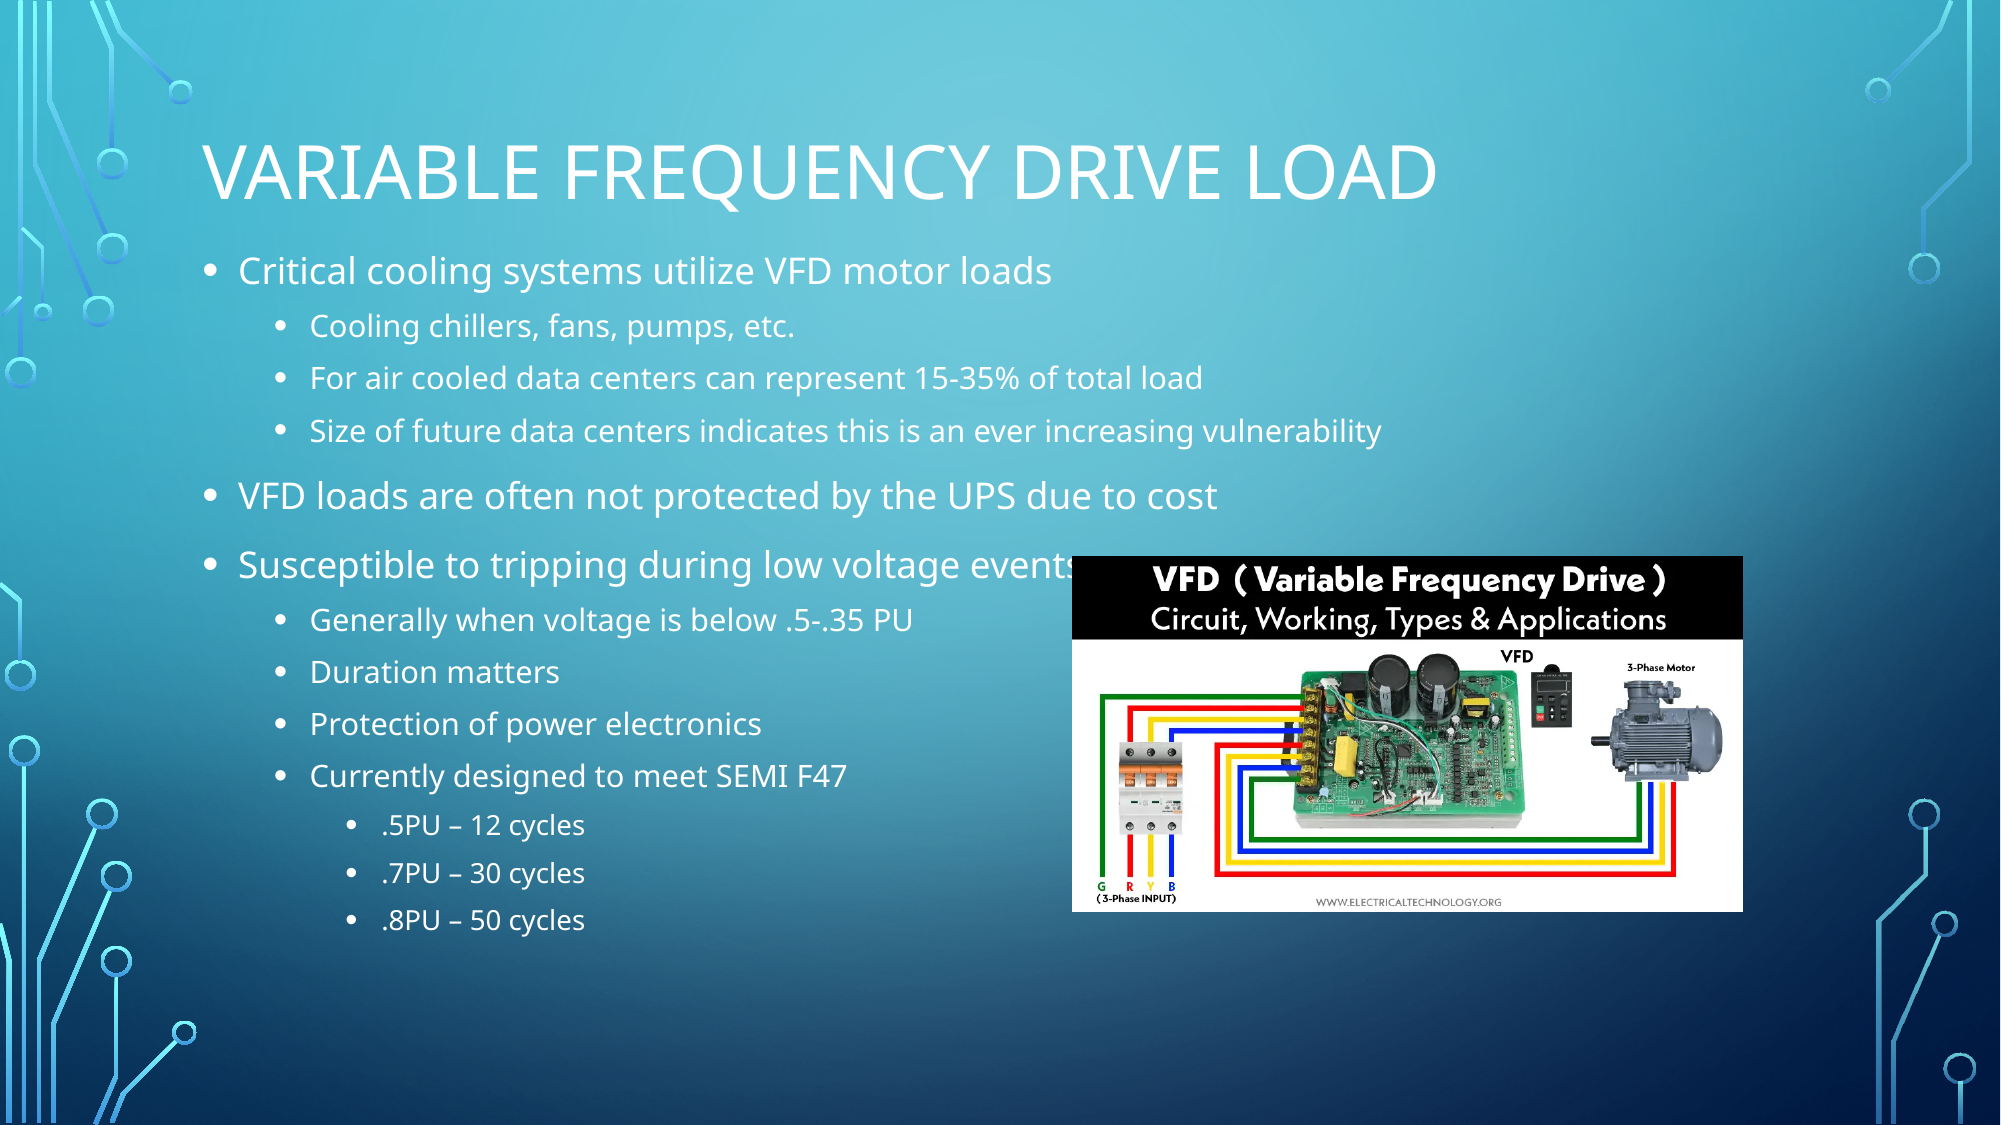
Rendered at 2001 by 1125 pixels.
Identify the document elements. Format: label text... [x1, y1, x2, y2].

title Variable Frequency drive load [187, 101, 1813, 231]
list Critical cooling systems utilize VFD motor loads Cooling chillers, fans, pumps, etc. For air cooled data centers can represent 15-35% of total load Size of future data centers indicates this is an ever increasing vulnerability VFD loads are often not protected by the UPS due to cost Susceptible to tripping during low voltage events Generally when voltage is below .5-.35 PU Duration matters Protection of power electronics Currently designed to meet SEMI F47 .5PU – 12 cycles .7PU – 30 cycles .8PU – 50 cycles [187, 231, 1813, 950]
picture [1072, 555, 1744, 912]
